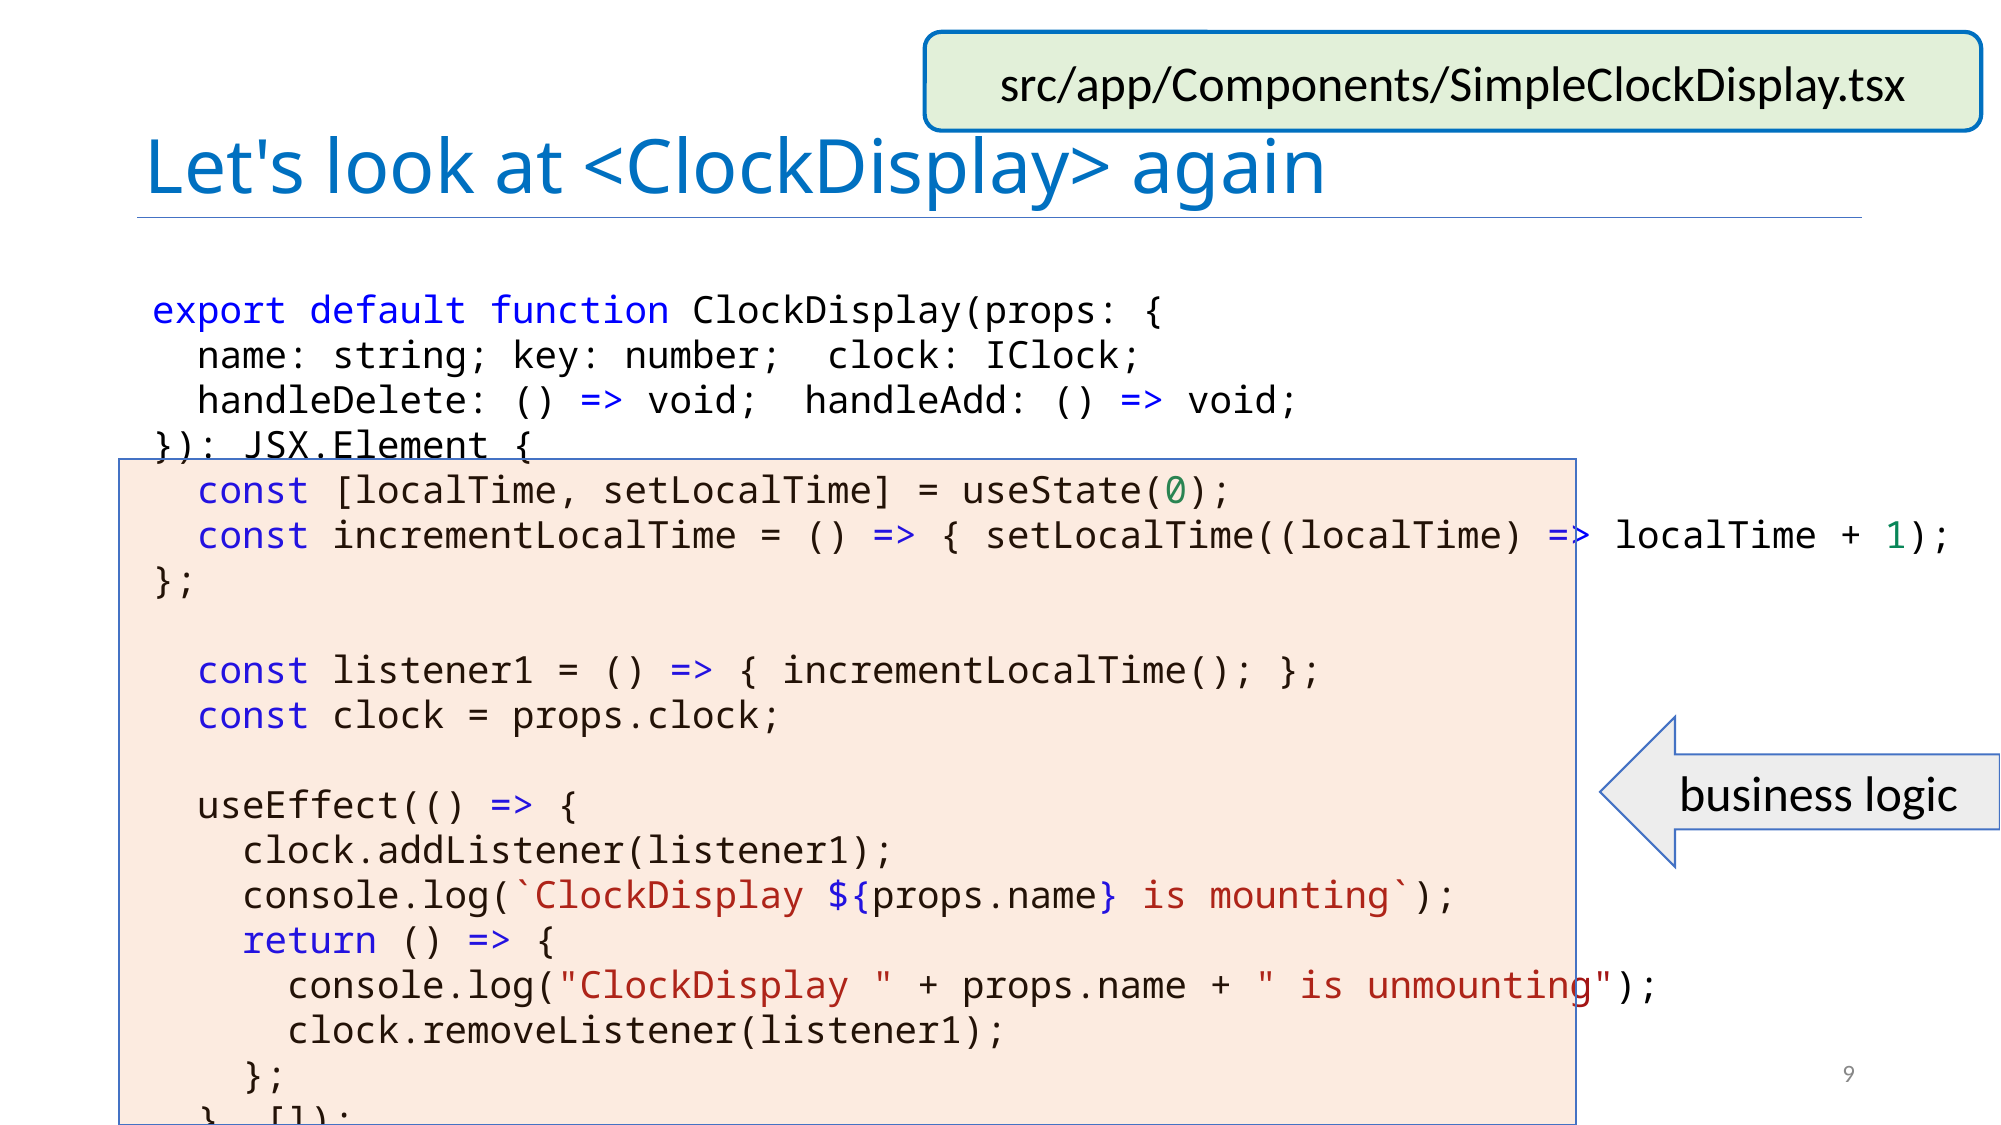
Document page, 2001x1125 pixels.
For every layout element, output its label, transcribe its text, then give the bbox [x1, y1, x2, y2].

text_box business logic [1600, 716, 2000, 867]
text_box [118, 458, 1576, 1125]
text_box src/app/Components/SimpleClockDisplay.tsx [922, 29, 1984, 133]
text_box export default function ClockDisplay(props: { name: string; key: number; clock: IClock; handleDelete: () => void; handleAdd: () => void; }): JSX.Element { const [localTime, setLocalTime] = useState(0); const incrementLocalTime = () => { setLocalTime((localTime) => localTime + 1); }; const listener1 = () => { incrementLocalTime(); }; const clock = props.clock; useEffect(() => { clock.addListener(listener1); console.log(`ClockDisplay ${props.name} is mounting`); return () => { console.log("ClockDisplay " + props.name + " is unmounting"); clock.removeListener(listener1); }; }, []); [137, 278, 1982, 1125]
title Let's look at <ClockDisplay> again [136, 0, 1863, 218]
